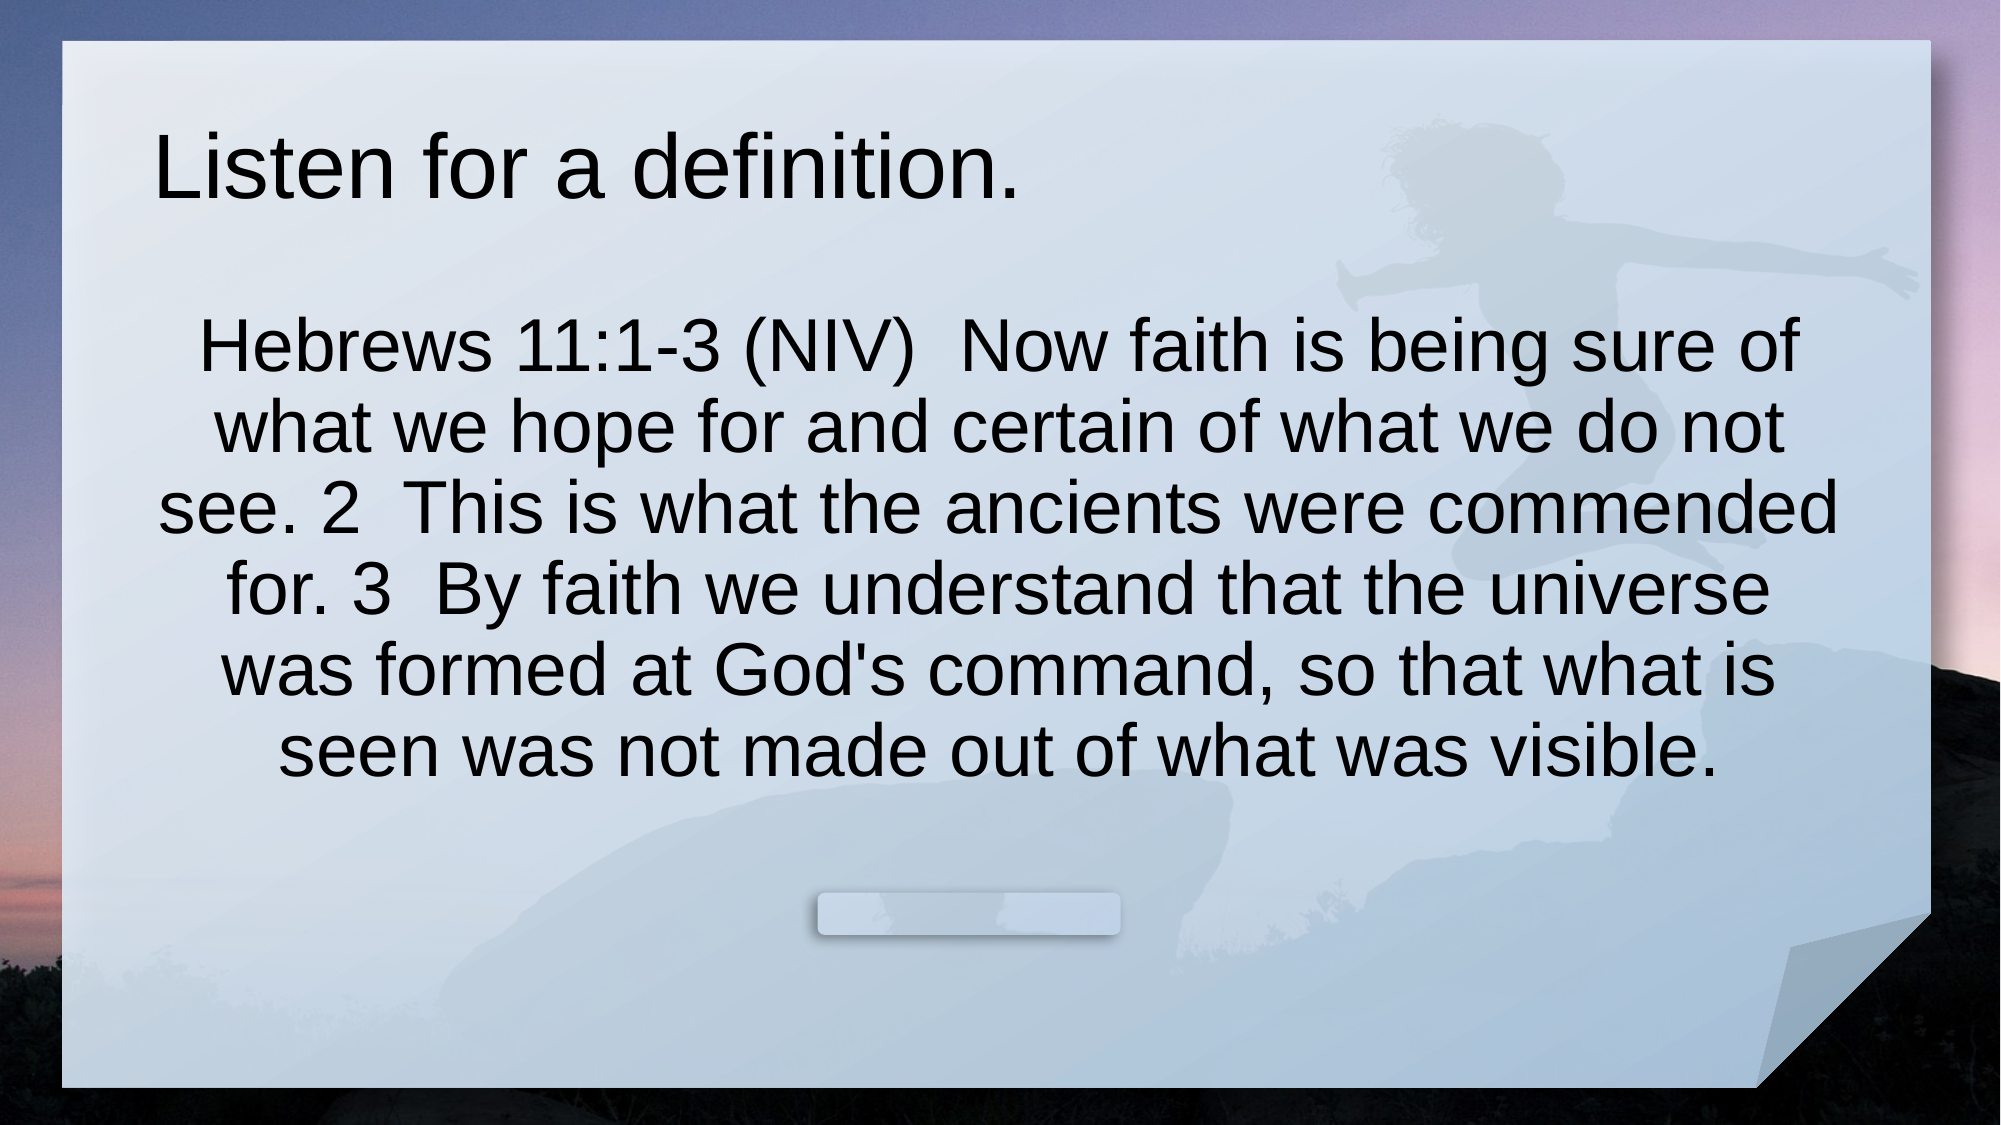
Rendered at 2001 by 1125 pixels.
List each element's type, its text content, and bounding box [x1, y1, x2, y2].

list Hebrews 11:1-3 (NIV) Now faith is being sure of what we hope for and certain of what we do not see. 2 This is what the ancients were commended for. 3 By faith we understand that the universe was formed at God's command, so that what is seen was not made out of what was visible. [137, 299, 1863, 1014]
picture [0, 0, 2001, 1125]
title Listen for a definition. [137, 59, 1863, 278]
